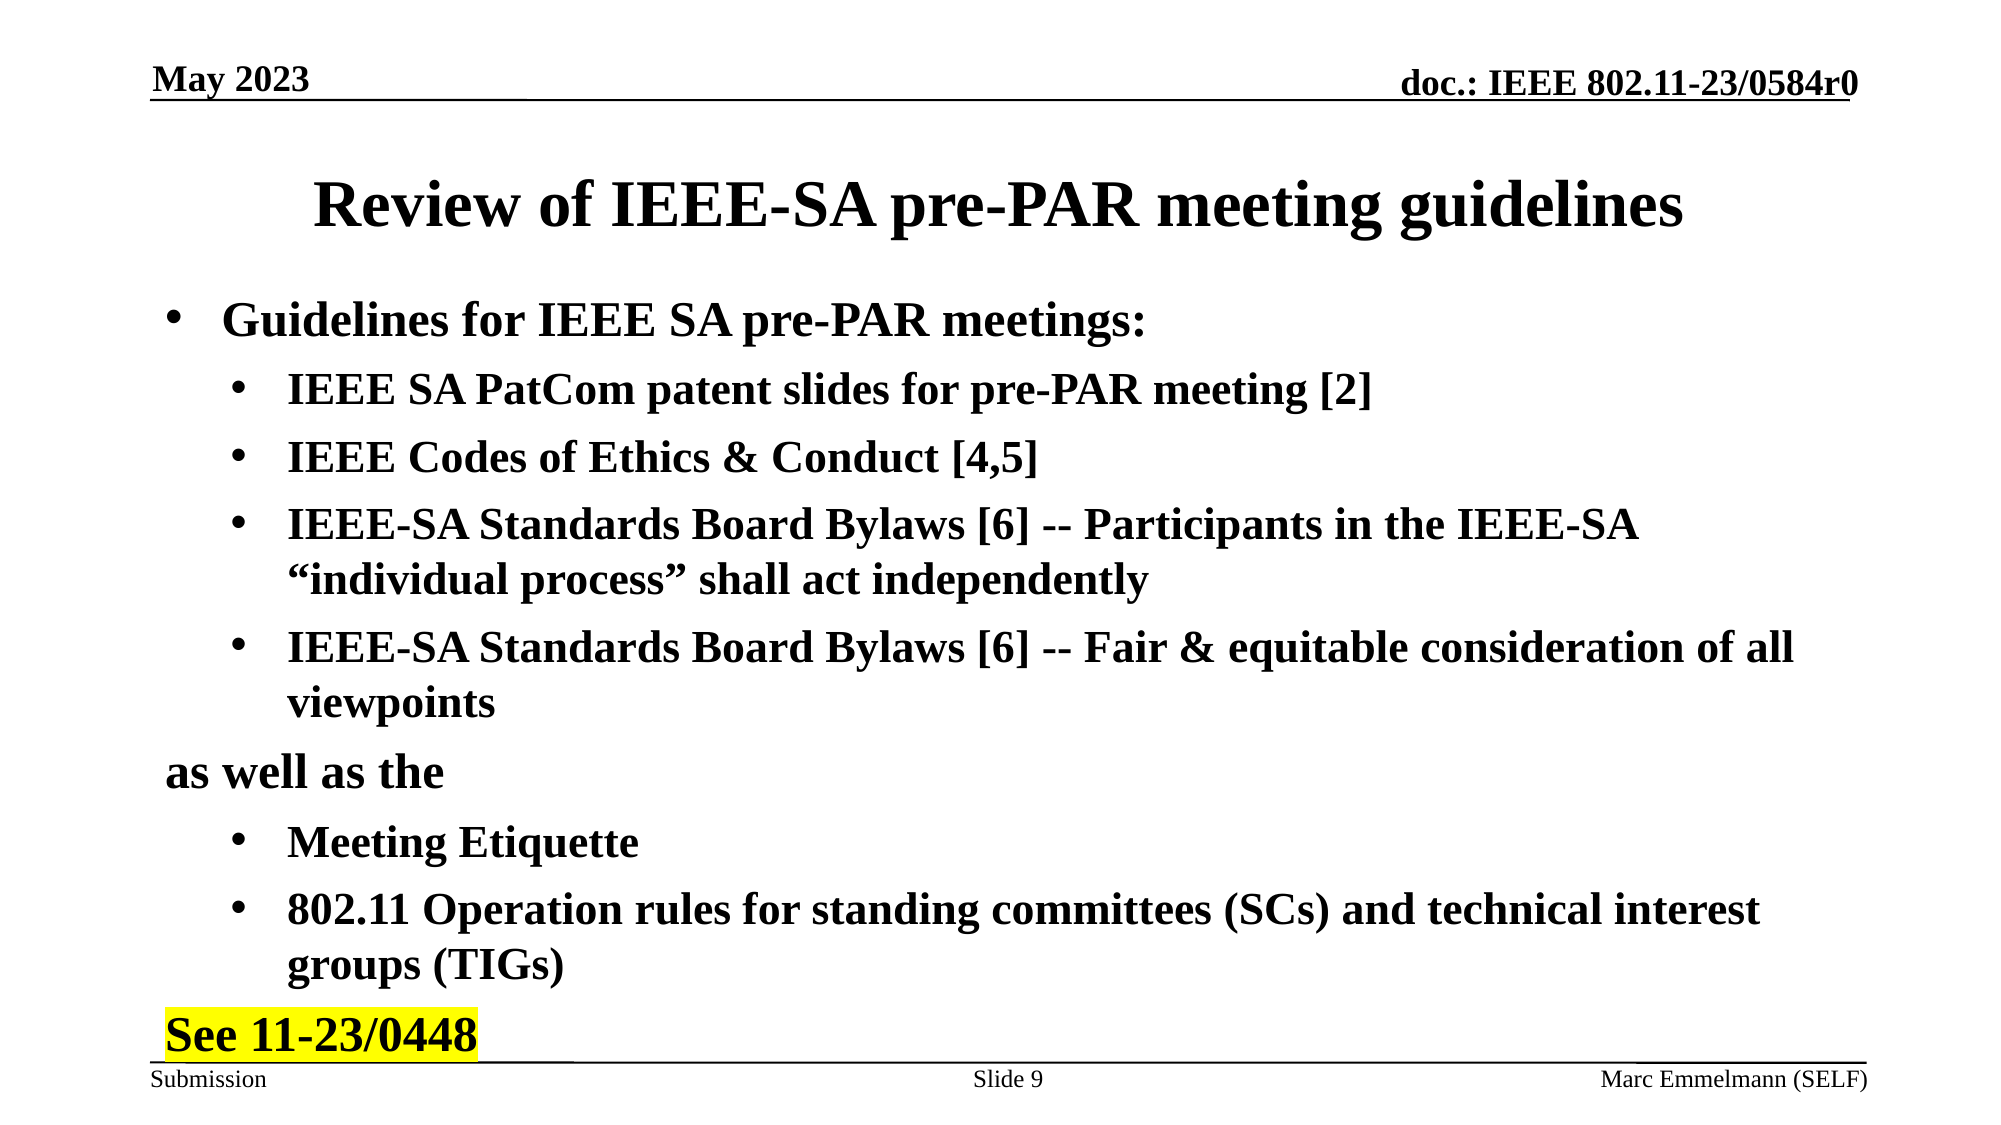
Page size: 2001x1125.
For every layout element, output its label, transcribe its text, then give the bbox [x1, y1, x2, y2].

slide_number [152, 54, 563, 100]
list Guidelines for IEEE SA pre-PAR meetings: IEEE SA PatCom patent slides for pre-PAR meeting [2] IEEE Codes of Ethics & Conduct [4,5] IEEE-SA Standards Board Bylaws [6] -- Participants in the IEEE-SA “individual process” shall act independently IEEE-SA Standards Board Bylaws [6] -- Fair & equitable consideration of all viewpoints as well as the Meeting Etiquette 802.11 Operation rules for standing committees (SCs) and technical interest groups (TIGs) See 11-23/0448 [149, 278, 1850, 954]
footer Marc Emmelmann (SELF) [1171, 1061, 1869, 1093]
title Review of IEEE-SA pre-PAR meeting guidelines [149, 112, 1850, 278]
slide_number Slide 9 [950, 1061, 1067, 1123]
